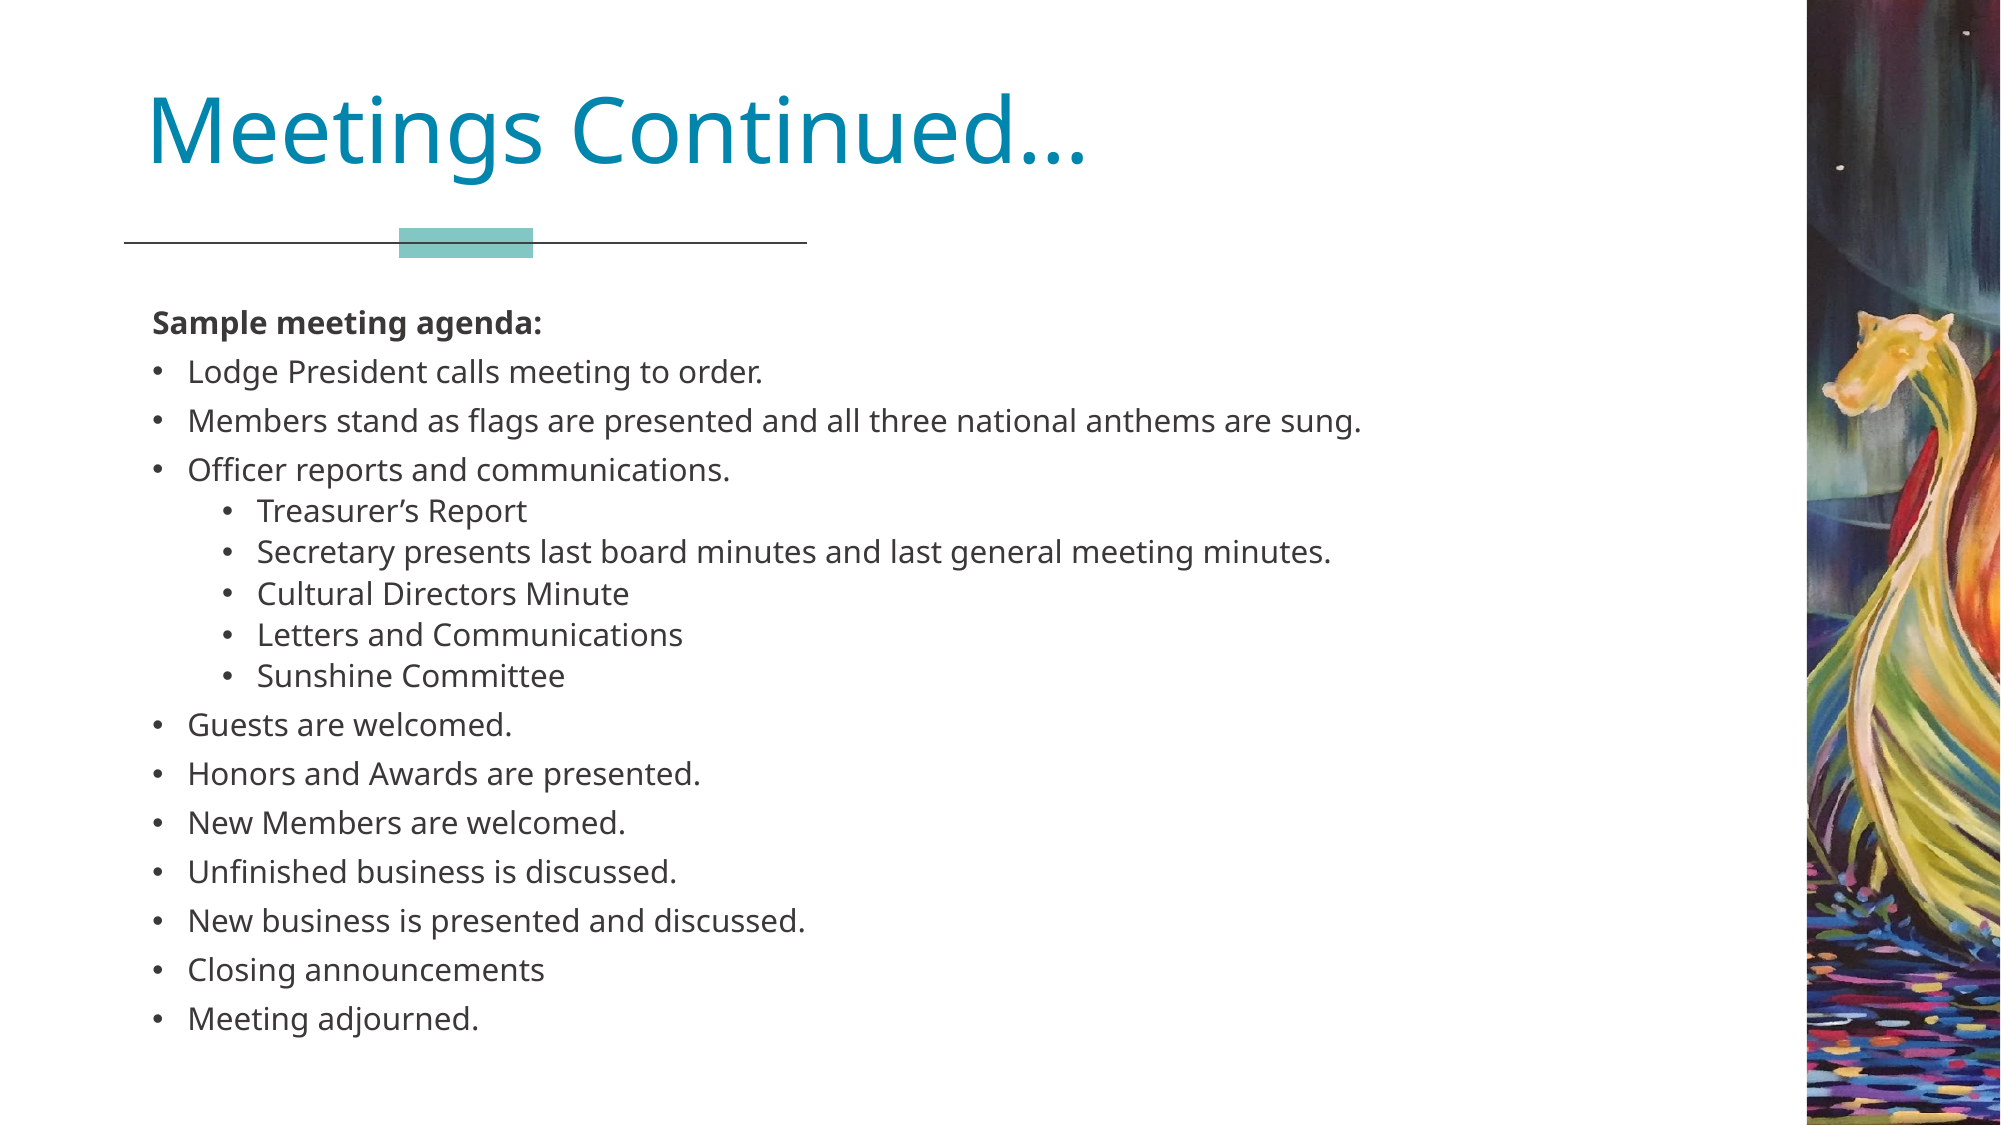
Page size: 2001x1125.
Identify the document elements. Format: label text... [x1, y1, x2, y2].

list Sample meeting agenda: Lodge President calls meeting to order. Members stand as flags are presented and all three national anthems are sung. Officer reports and communications. Treasurer’s Report Secretary presents last board minutes and last general meeting minutes. Cultural Directors Minute Letters and Communications Sunshine Committee Guests are welcomed. Honors and Awards are presented. New Members are welcomed. Unfinished business is discussed. New business is presented and discussed. Closing announcements Meeting adjourned. [137, 299, 1806, 1050]
picture [1806, 0, 2001, 1125]
title Meetings Continued… [130, 25, 1806, 243]
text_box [124, 228, 808, 258]
